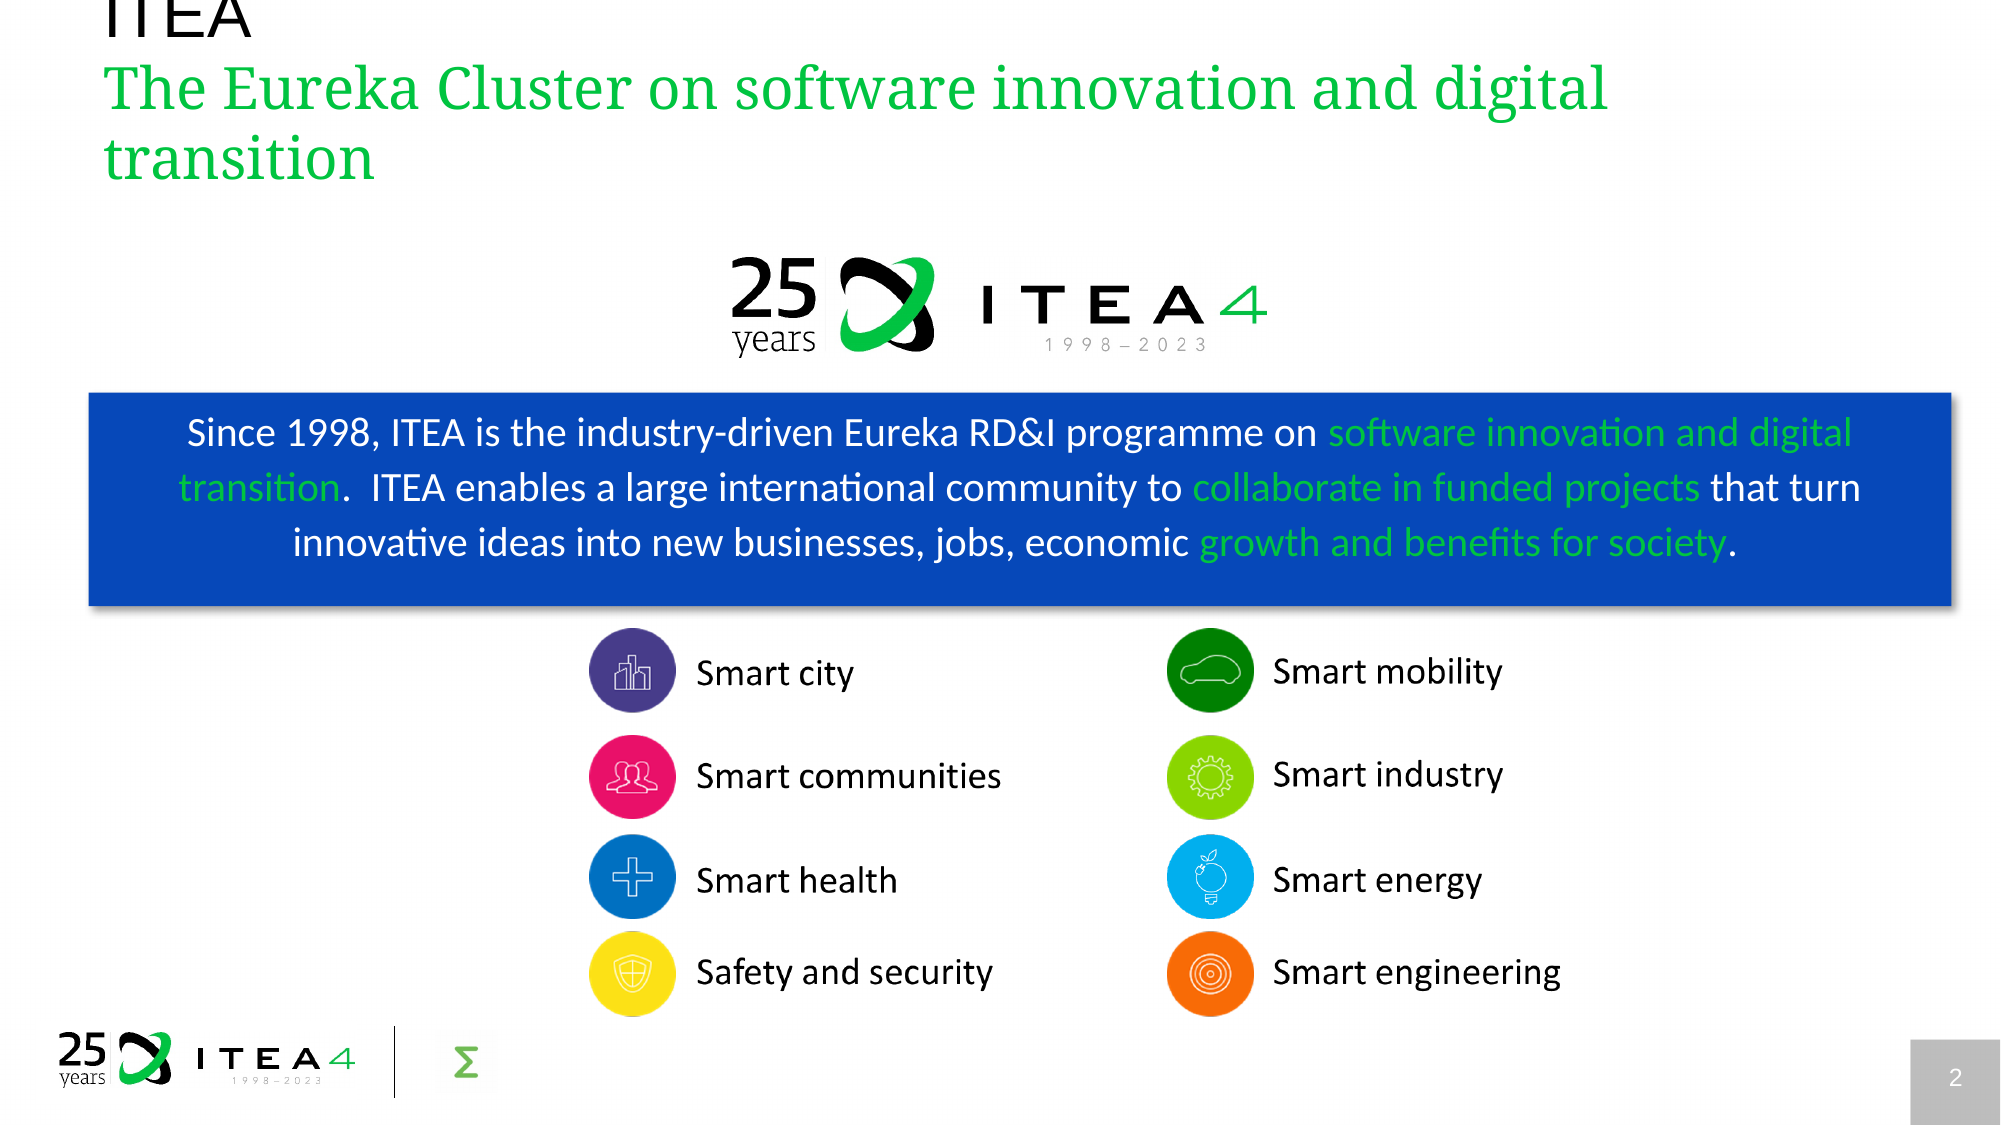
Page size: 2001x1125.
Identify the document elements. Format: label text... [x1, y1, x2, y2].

slide_number 2 [1912, 1046, 1999, 1107]
title ITEA The Eureka Cluster on software innovation and digital transition [88, 70, 1911, 199]
list Since 1998, ITEA is the industry-driven Eureka RD&I programme on software innovation and digital transition. ITEA enables a large international community to collaborate in funded projects that turn innovative ideas into new businesses, jobs, economic growth and benefits for society. [88, 392, 1952, 607]
picture [0, 0, 2001, 1125]
